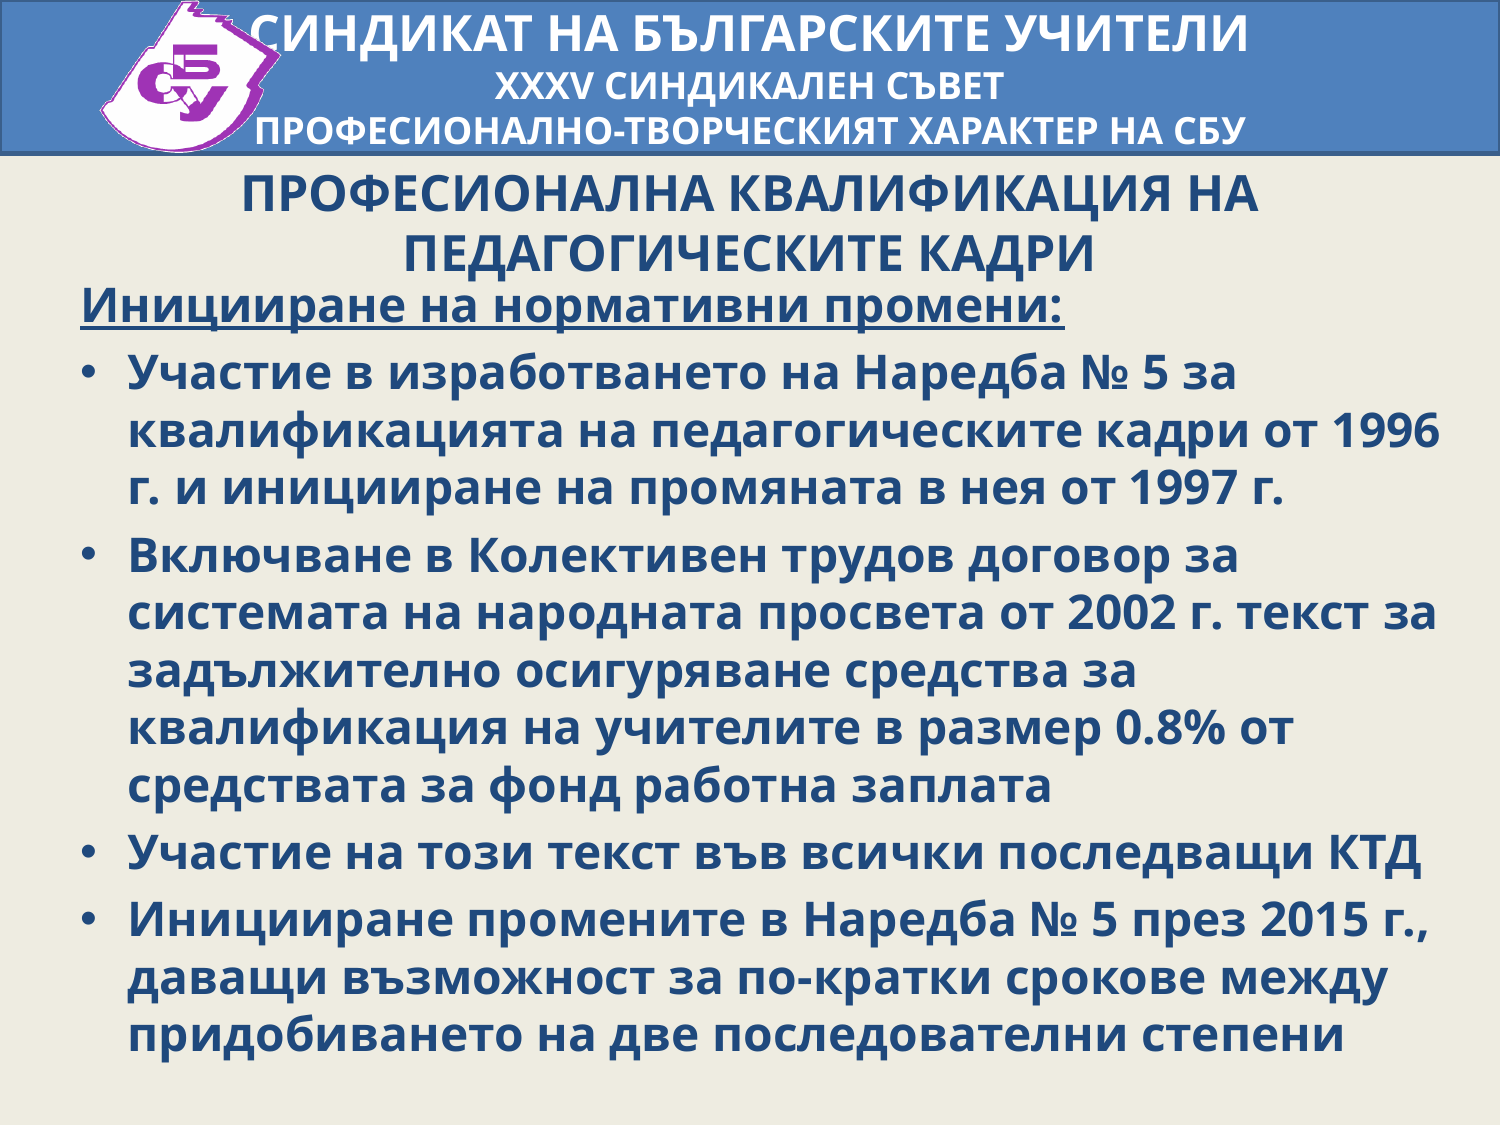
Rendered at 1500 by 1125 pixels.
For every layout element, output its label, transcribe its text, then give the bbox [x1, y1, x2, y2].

list Иницииране на нормативни промени: Участие в изработването на Наредба № 5 за квалификацията на педагогическите кадри от 1996 г. и иницииране на промяната в нея от 1997 г. Включване в Колективен трудов договор за системата на народната просвета от 2002 г. текст за задължително осигуряване средства за квалификация на учителите в размер 0.8% от средствата за фонд работна заплата Участие на този текст във всички последващи КТД Иницииране промените в Наредба № 5 през 2015 г., даващи възможност за по-кратки срокове между придобиването на две последователни степени [64, 267, 1459, 1083]
picture [98, 0, 283, 149]
title ПРОФЕСИОНАЛНА КВАЛИФИКАЦИЯ НА ПЕДАГОГИЧЕСКИТЕ КАДРИ [0, 149, 1500, 244]
